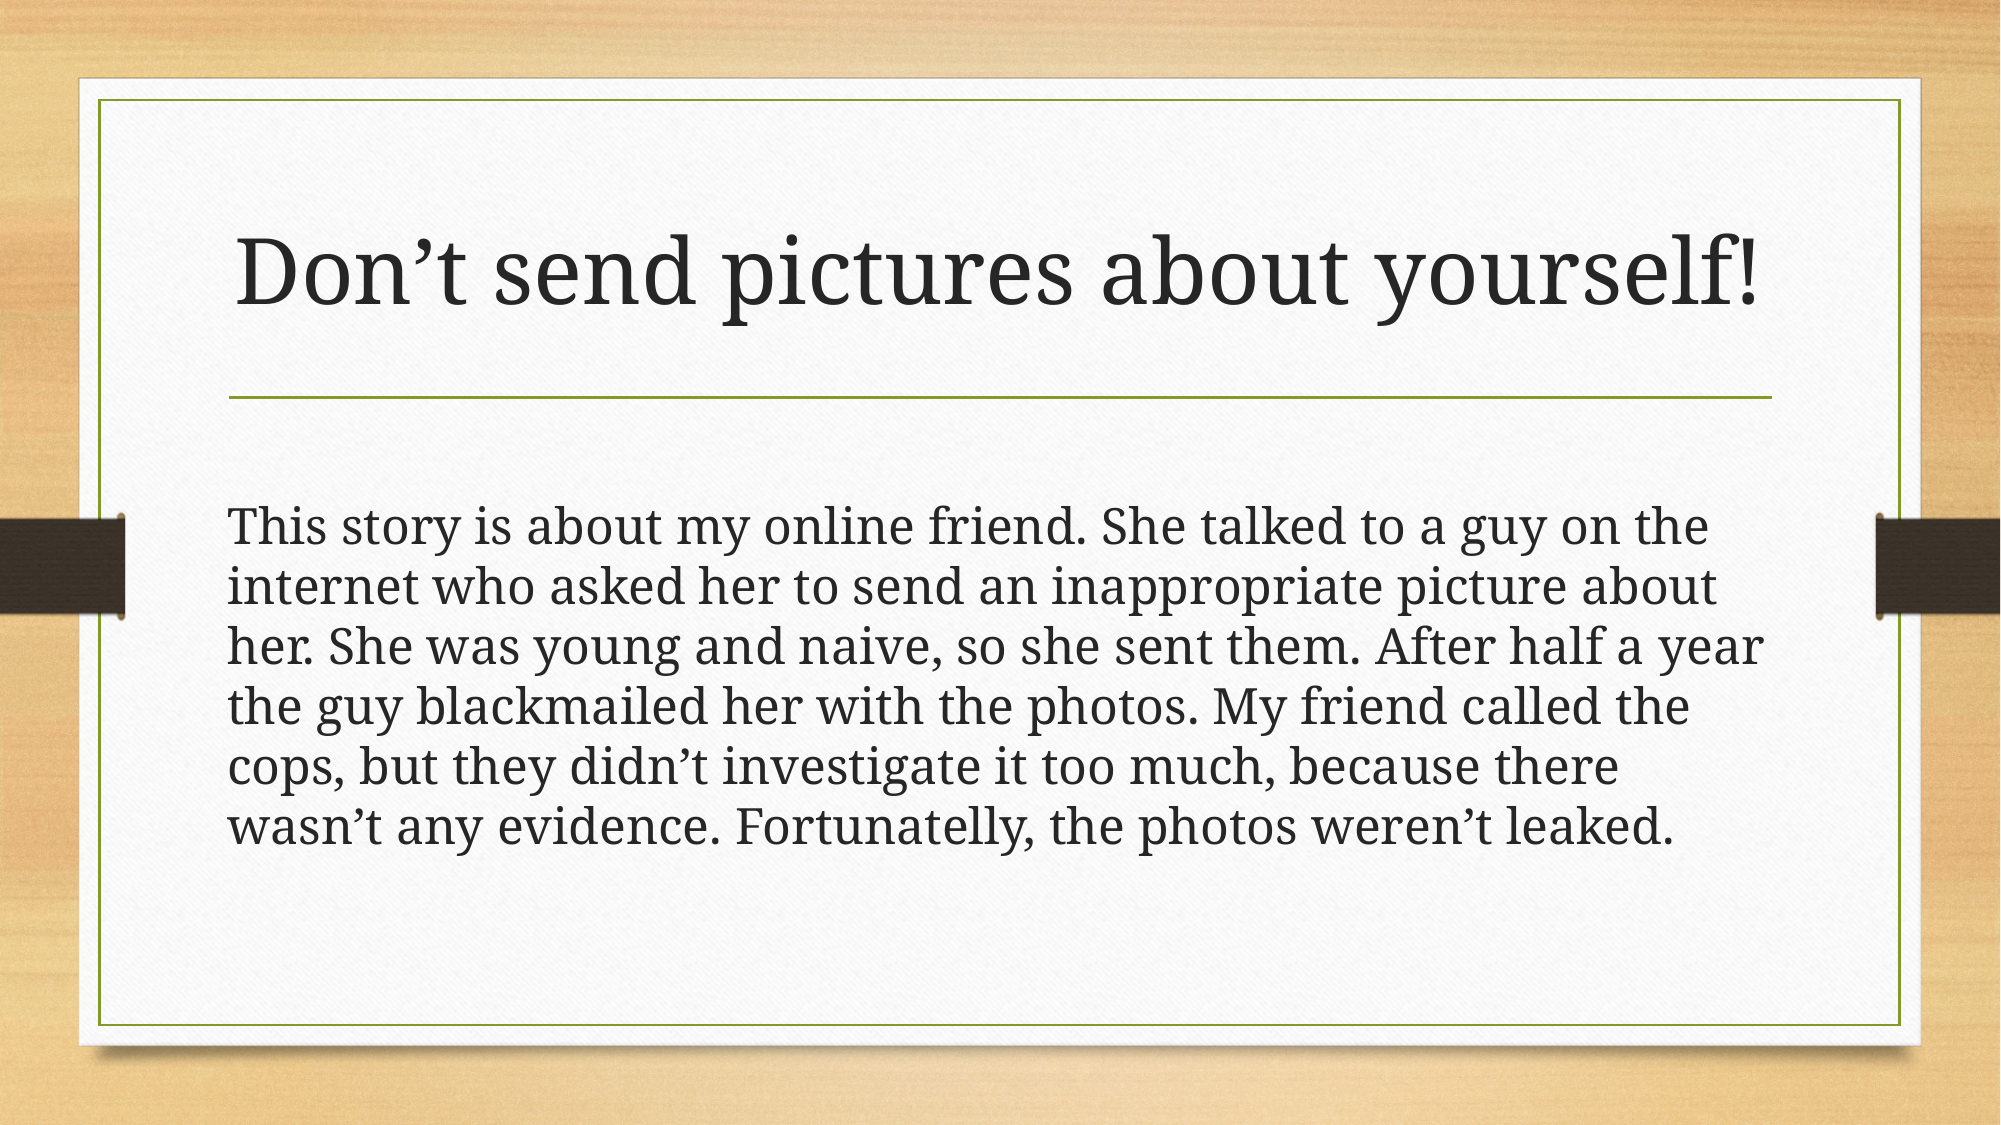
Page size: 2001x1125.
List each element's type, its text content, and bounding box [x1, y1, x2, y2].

list This story is about my online friend. She talked to a guy on the internet who asked her to send an inappropriate picture about her. She was young and naive, so she sent them. After half a year the guy blackmailed her with the photos. My friend called the cops, but they didn’t investigate it too much, because there wasn’t any evidence. Fortunatelly, the photos weren’t leaked. [212, 487, 1788, 871]
picture [0, 0, 2001, 1125]
title Don’t send pictures about yourself! [212, 161, 1788, 375]
